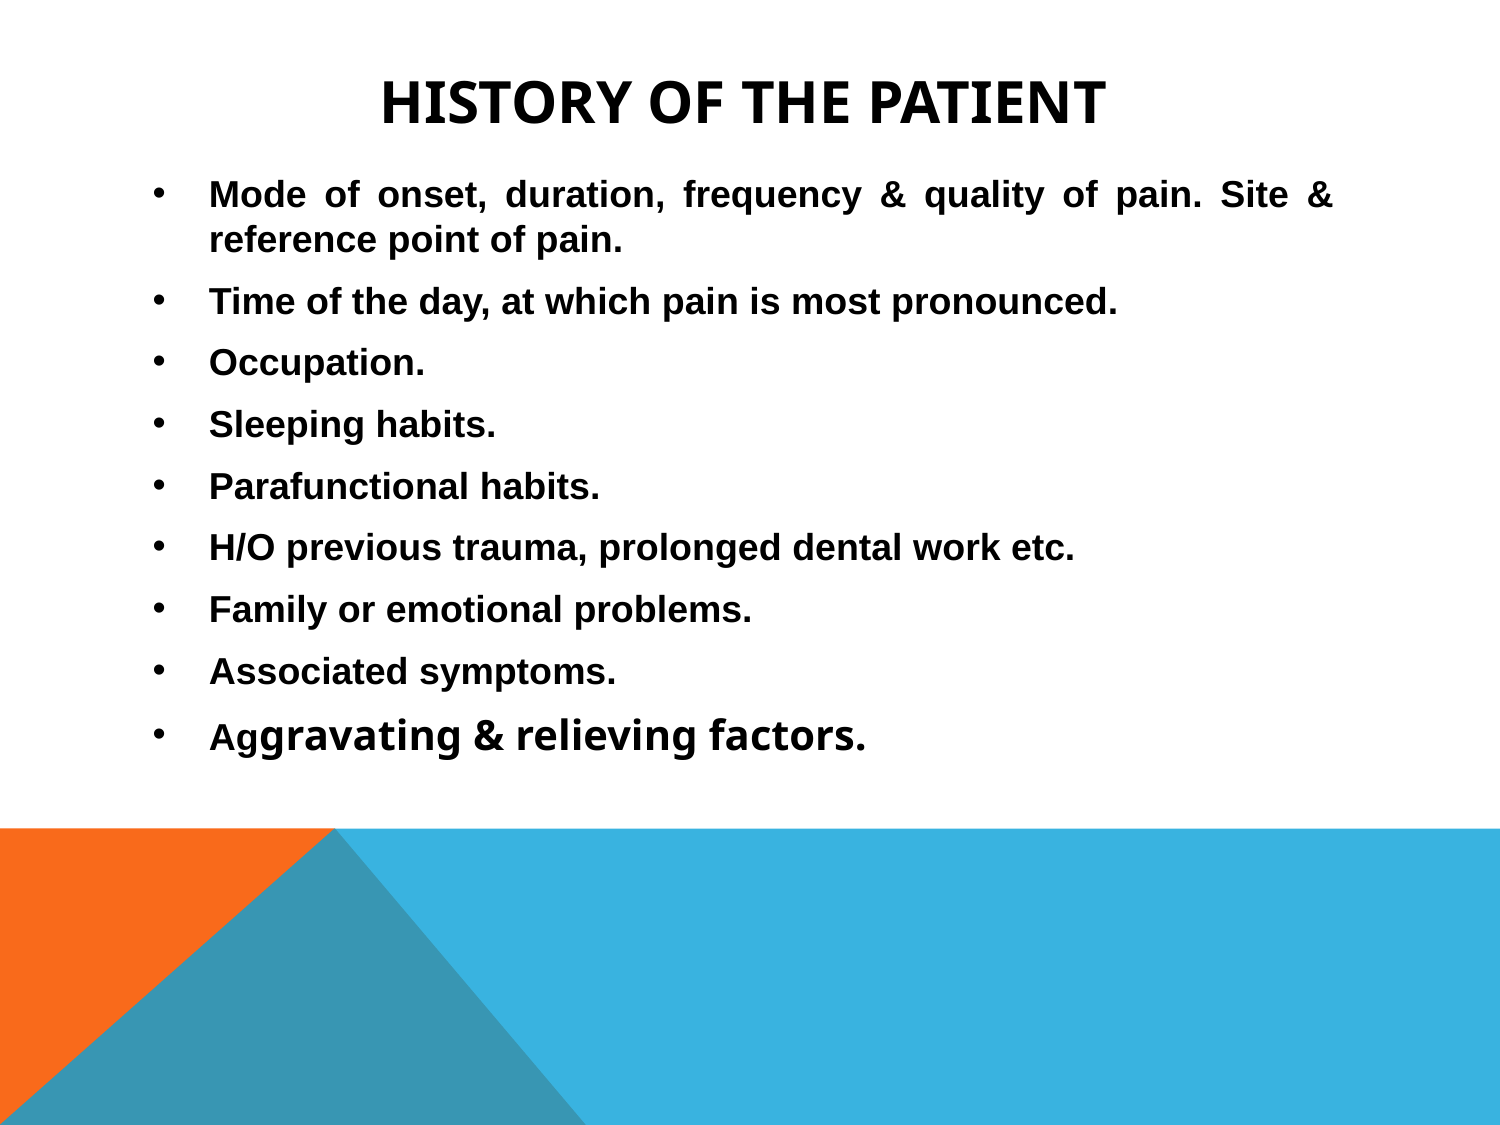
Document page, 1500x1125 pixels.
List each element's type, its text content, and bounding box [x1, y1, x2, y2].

title History of the patient [137, 24, 1350, 162]
list Mode of onset, duration, frequency & quality of pain. Site & reference point of pain. Time of the day, at which pain is most pronounced. Occupation. Sleeping habits. Parafunctional habits. H/O previous trauma, prolonged dental work etc. Family or emotional problems. Associated symptoms. Aggravating & relieving factors. [137, 162, 1350, 913]
